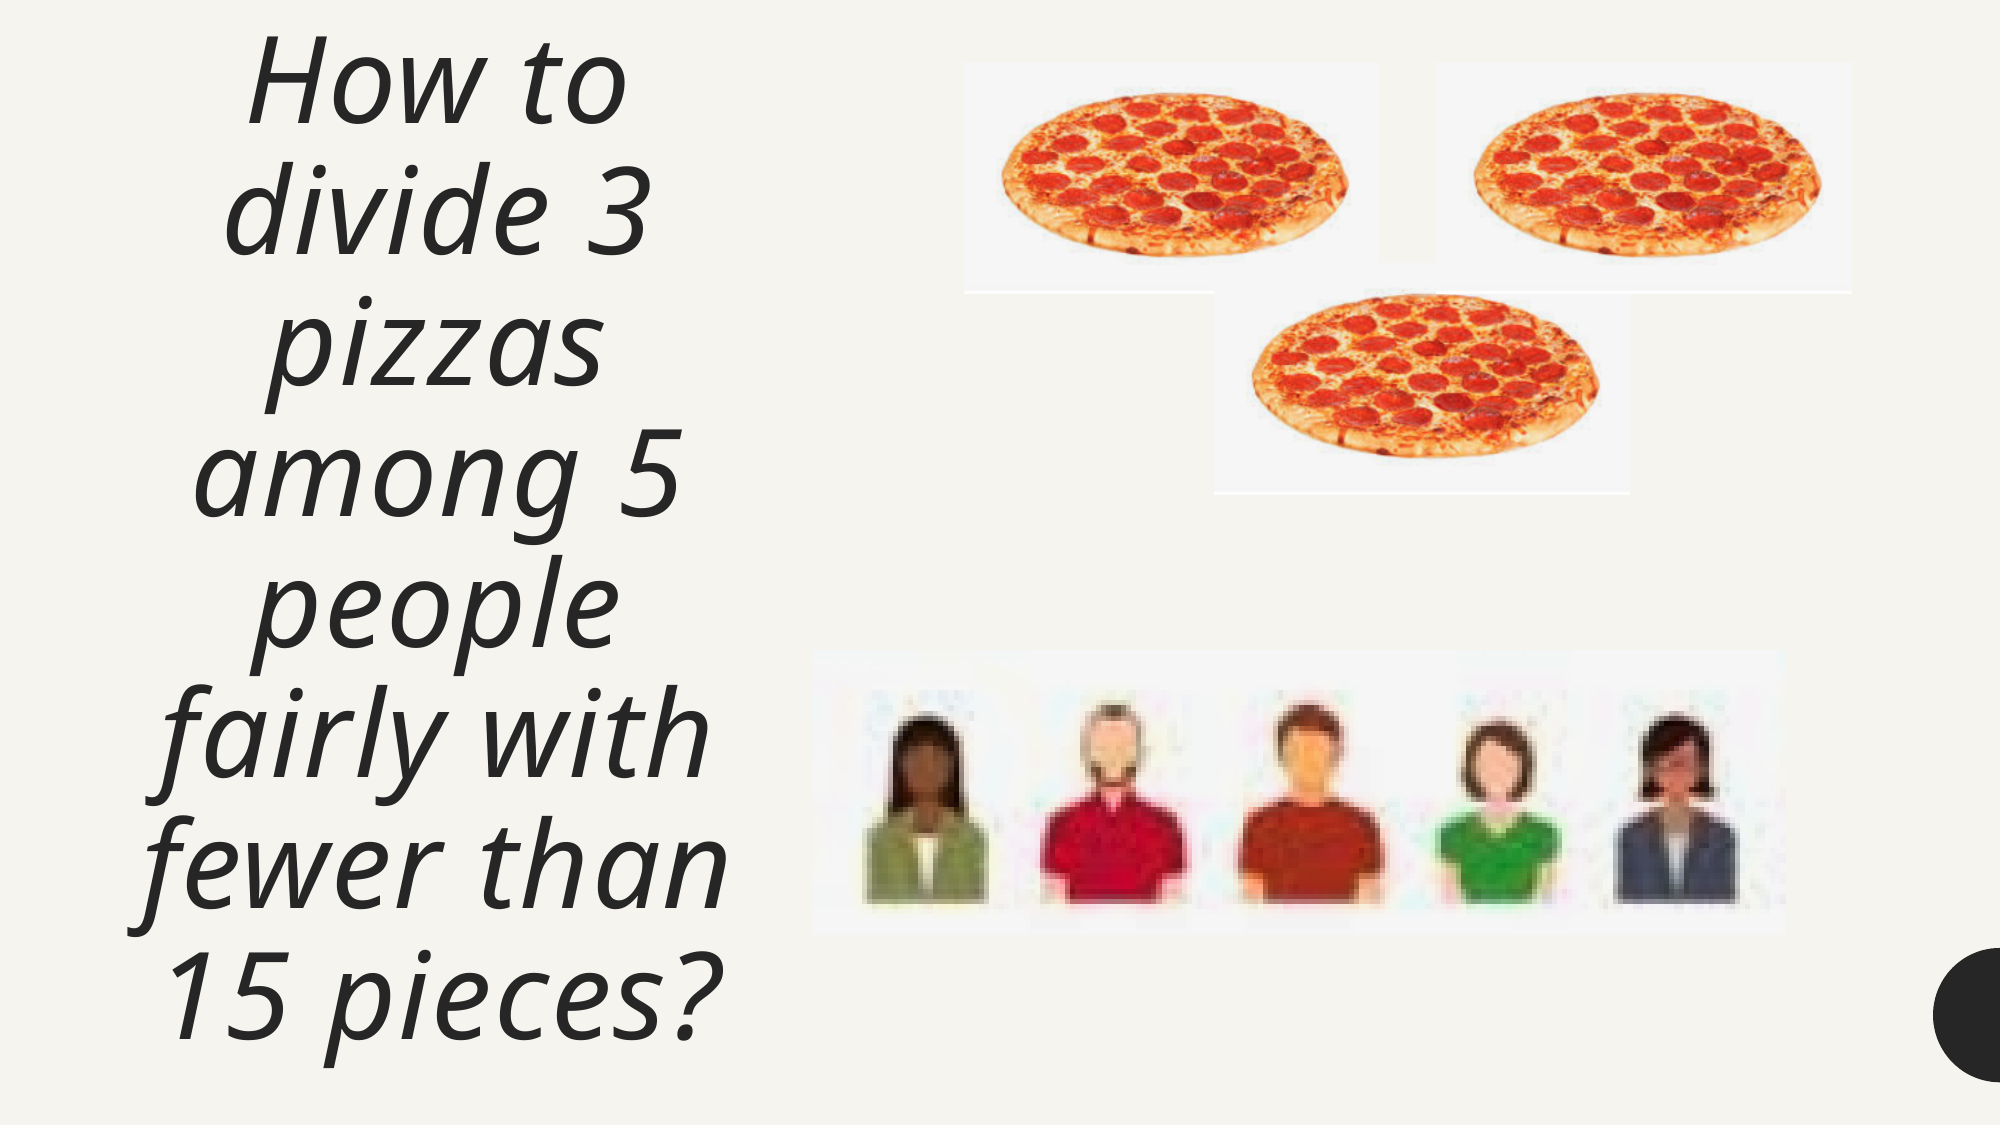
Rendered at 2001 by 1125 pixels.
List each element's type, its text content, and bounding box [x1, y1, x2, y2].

picture [812, 650, 1786, 935]
picture [1214, 62, 1852, 495]
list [963, 62, 1379, 294]
title How to divide 3 pizzas among 5 people fairly with fewer than 15 pieces? [124, 11, 753, 1094]
